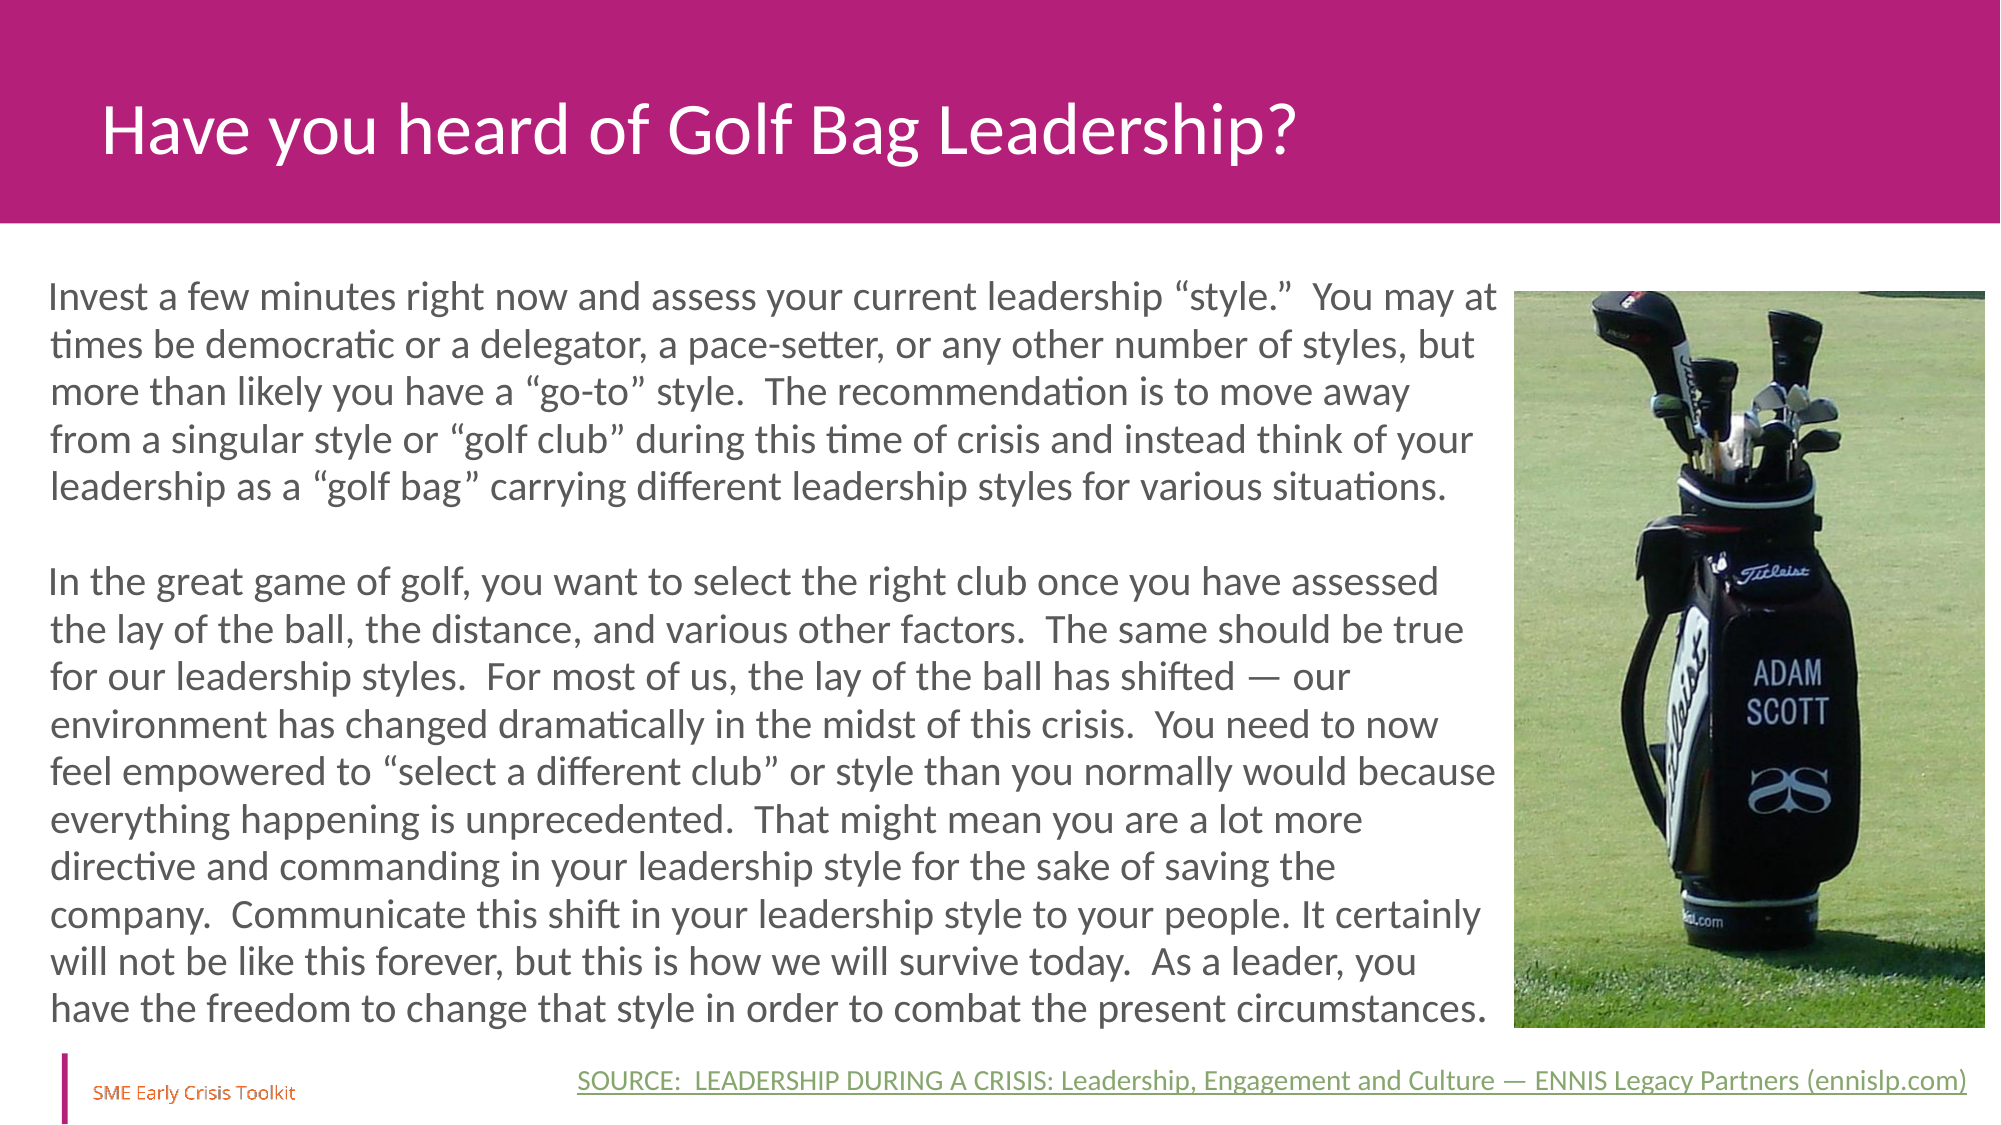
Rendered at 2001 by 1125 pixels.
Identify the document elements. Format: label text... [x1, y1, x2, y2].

list Have you heard of Golf Bag Leadership? [86, 83, 1904, 179]
list Invest a few minutes right now and assess your current leadership “style.” You may at times be democratic or a delegator, a pace-setter, or any other number of styles, but more than likely you have a “go-to” style. The recommendation is to move away from a singular style or “golf club” during this time of crisis and instead think of your leadership as a “golf bag” carrying different leadership styles for various situations. In the great game of golf, you want to select the right club once you have assessed the lay of the ball, the distance, and various other factors. The same should be true for our leadership styles. For most of us, the lay of the ball has shifted — our environment has changed dramatically in the midst of this crisis. You need to now feel empowered to “select a different club” or style than you normally would because everything happening is unprecedented. That might mean you are a lot more directive and commanding in your leadership style for the sake of saving the company. Communicate this shift in your leadership style to your people. It certainly will not be like this forever, but this is how we will survive today. As a leader, you have the freedom to change that style in order to combat the present circumstances. [33, 264, 1515, 899]
text_box SOURCE: LEADERSHIP DURING A CRISIS: Leadership, Engagement and Culture — ENNIS Legacy Partners (ennislp.com) [562, 1054, 2000, 1104]
picture [1514, 291, 1985, 1028]
picture [83, 1080, 295, 1104]
